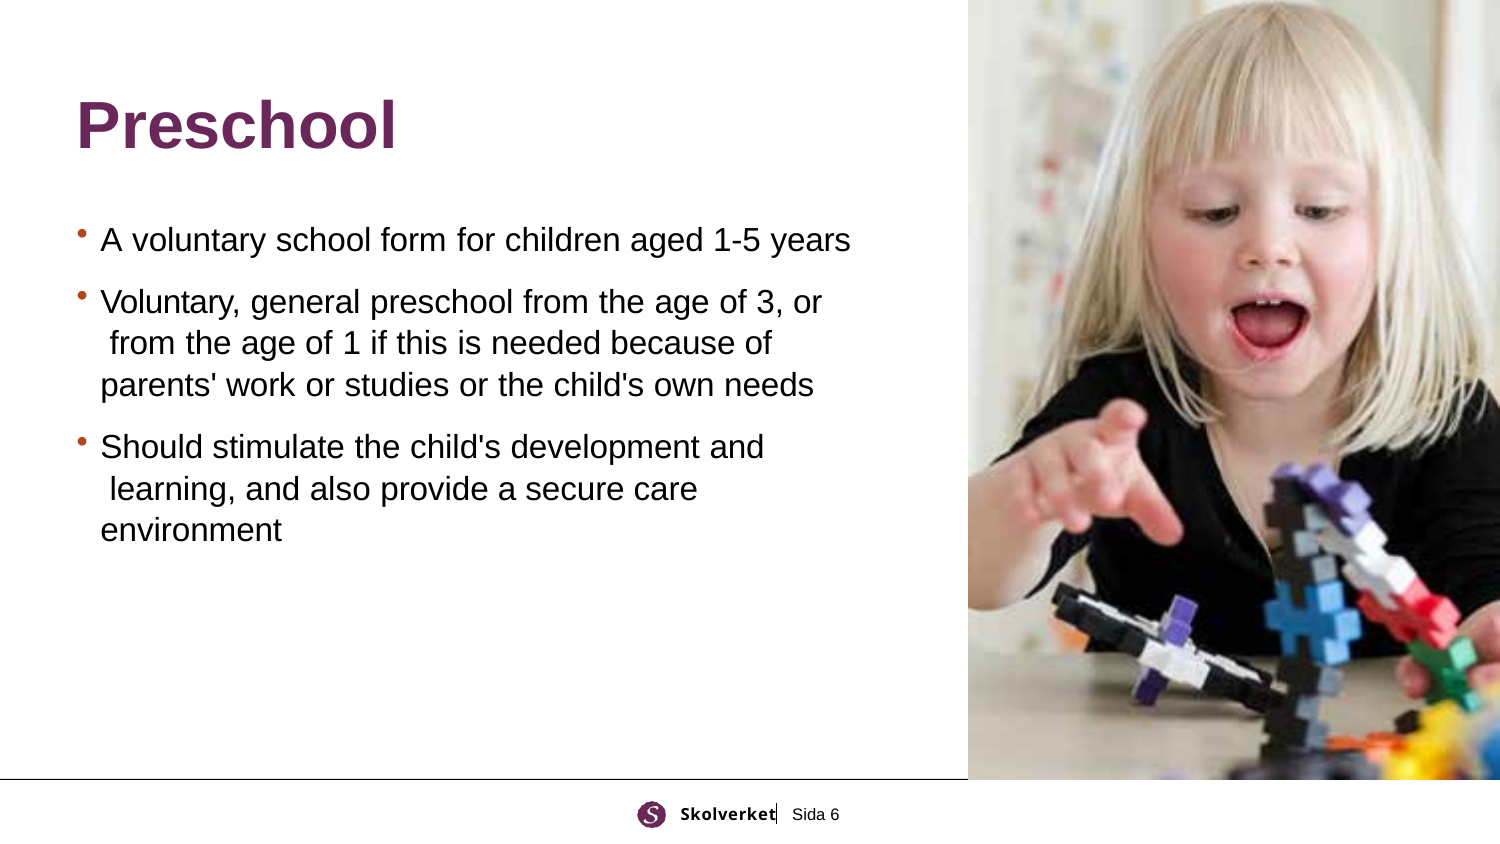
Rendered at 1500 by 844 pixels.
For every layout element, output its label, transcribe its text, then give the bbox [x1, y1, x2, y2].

picture [637, 801, 667, 828]
picture [968, 0, 1500, 780]
slide_number Skolverket Sida 6 [678, 801, 854, 844]
title Preschool [74, 79, 402, 193]
text_box A voluntary school form for children aged 1-5 years Voluntary, general preschool from the age of 3, or from the age of 1 if this is needed because of parents' work or studies or the child's own needs Should stimulate the child's development and learning, and also provide a secure care environment [74, 193, 855, 549]
